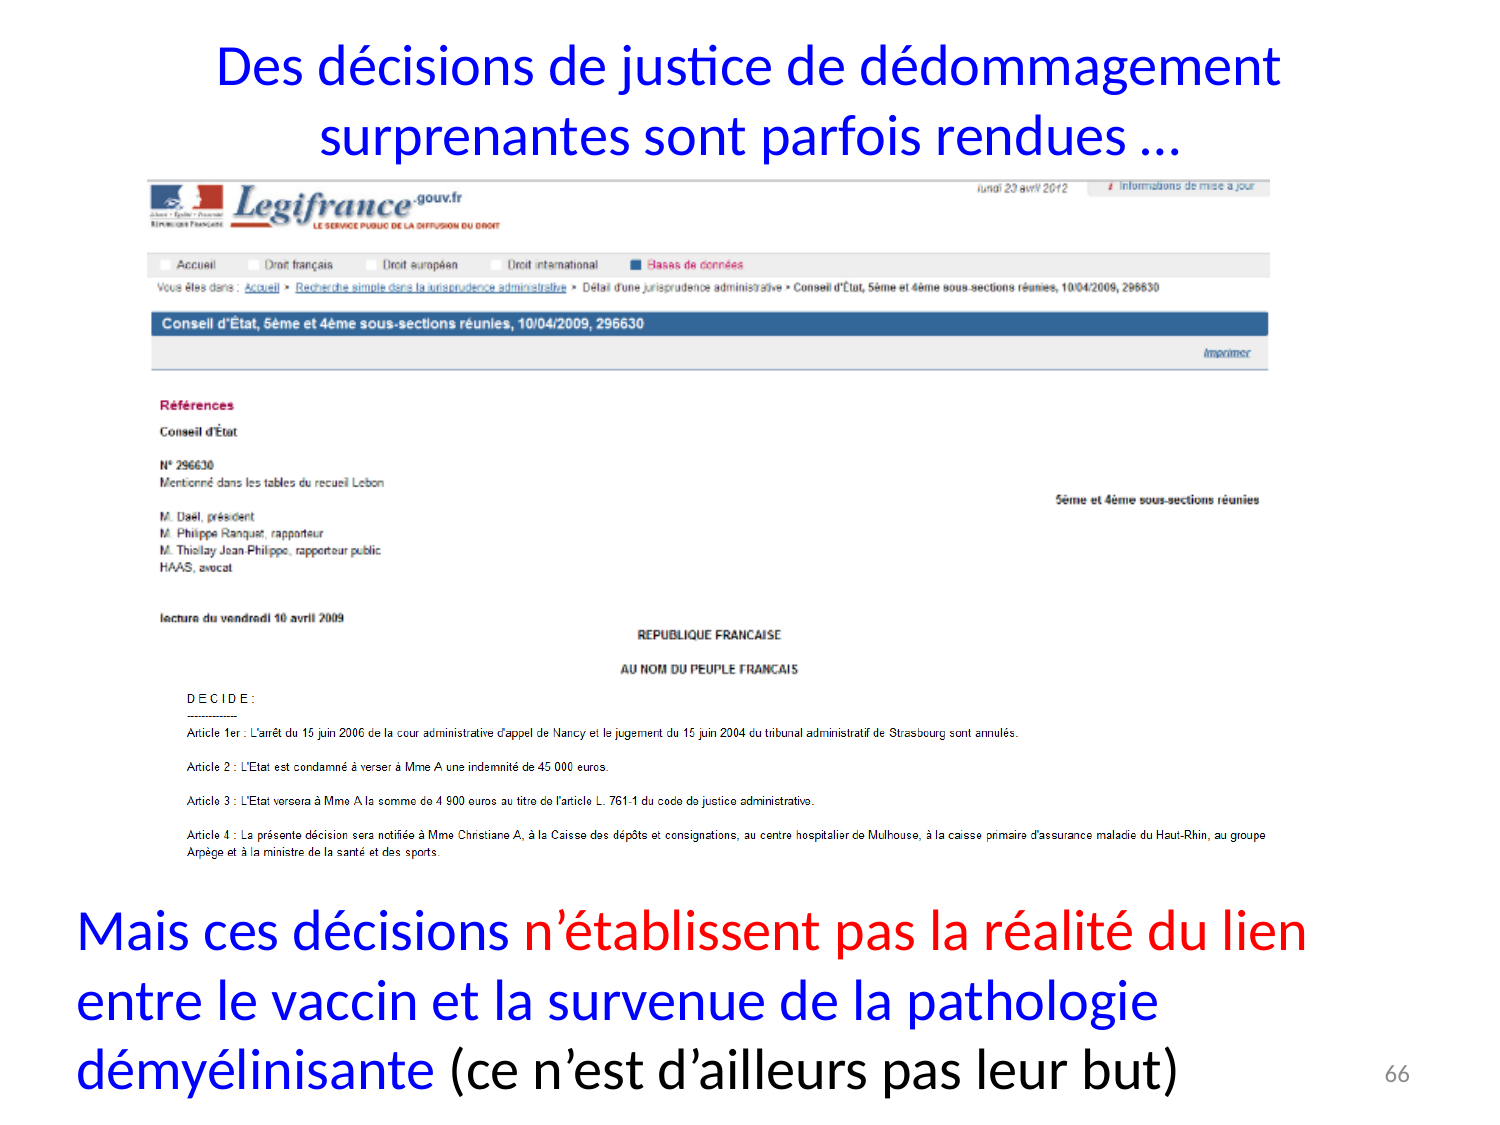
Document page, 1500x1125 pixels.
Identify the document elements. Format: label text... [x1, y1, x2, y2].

text_box Mais ces décisions n’établissent pas la réalité du lien entre le vaccin et la survenue de la pathologie démyélinisante (ce n’est d’ailleurs pas leur but) [61, 928, 1412, 1065]
title Des décisions de justice de dédommagement surprenantes sont parfois rendues … [75, 29, 1425, 166]
slide_number 66 [1074, 1042, 1425, 1103]
picture [147, 179, 1274, 882]
